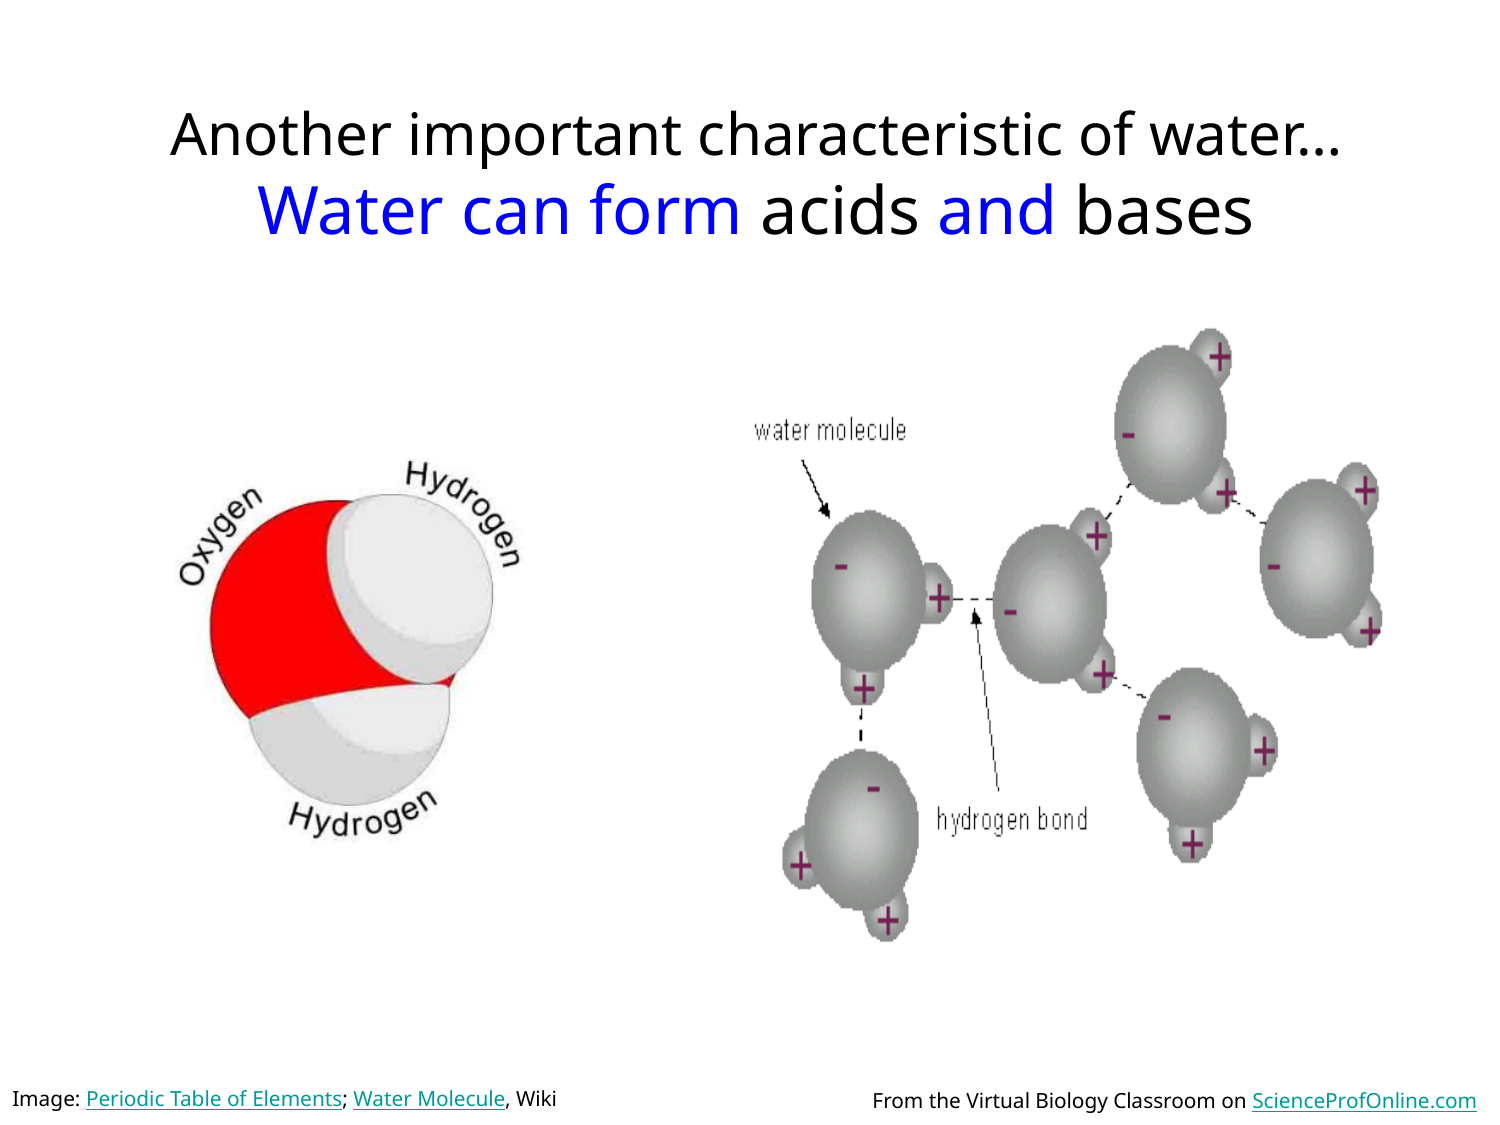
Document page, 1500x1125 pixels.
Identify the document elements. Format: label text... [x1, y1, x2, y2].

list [749, 324, 1388, 951]
text_box From the Virtual Biology Classroom on ScienceProfOnline.com [857, 1080, 1492, 1124]
title Another important characteristic of water… Water can form acids and bases [75, 45, 1438, 300]
text_box Image: Periodic Table of Elements; Water Molecule, Wiki [0, 1078, 673, 1122]
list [174, 449, 526, 851]
